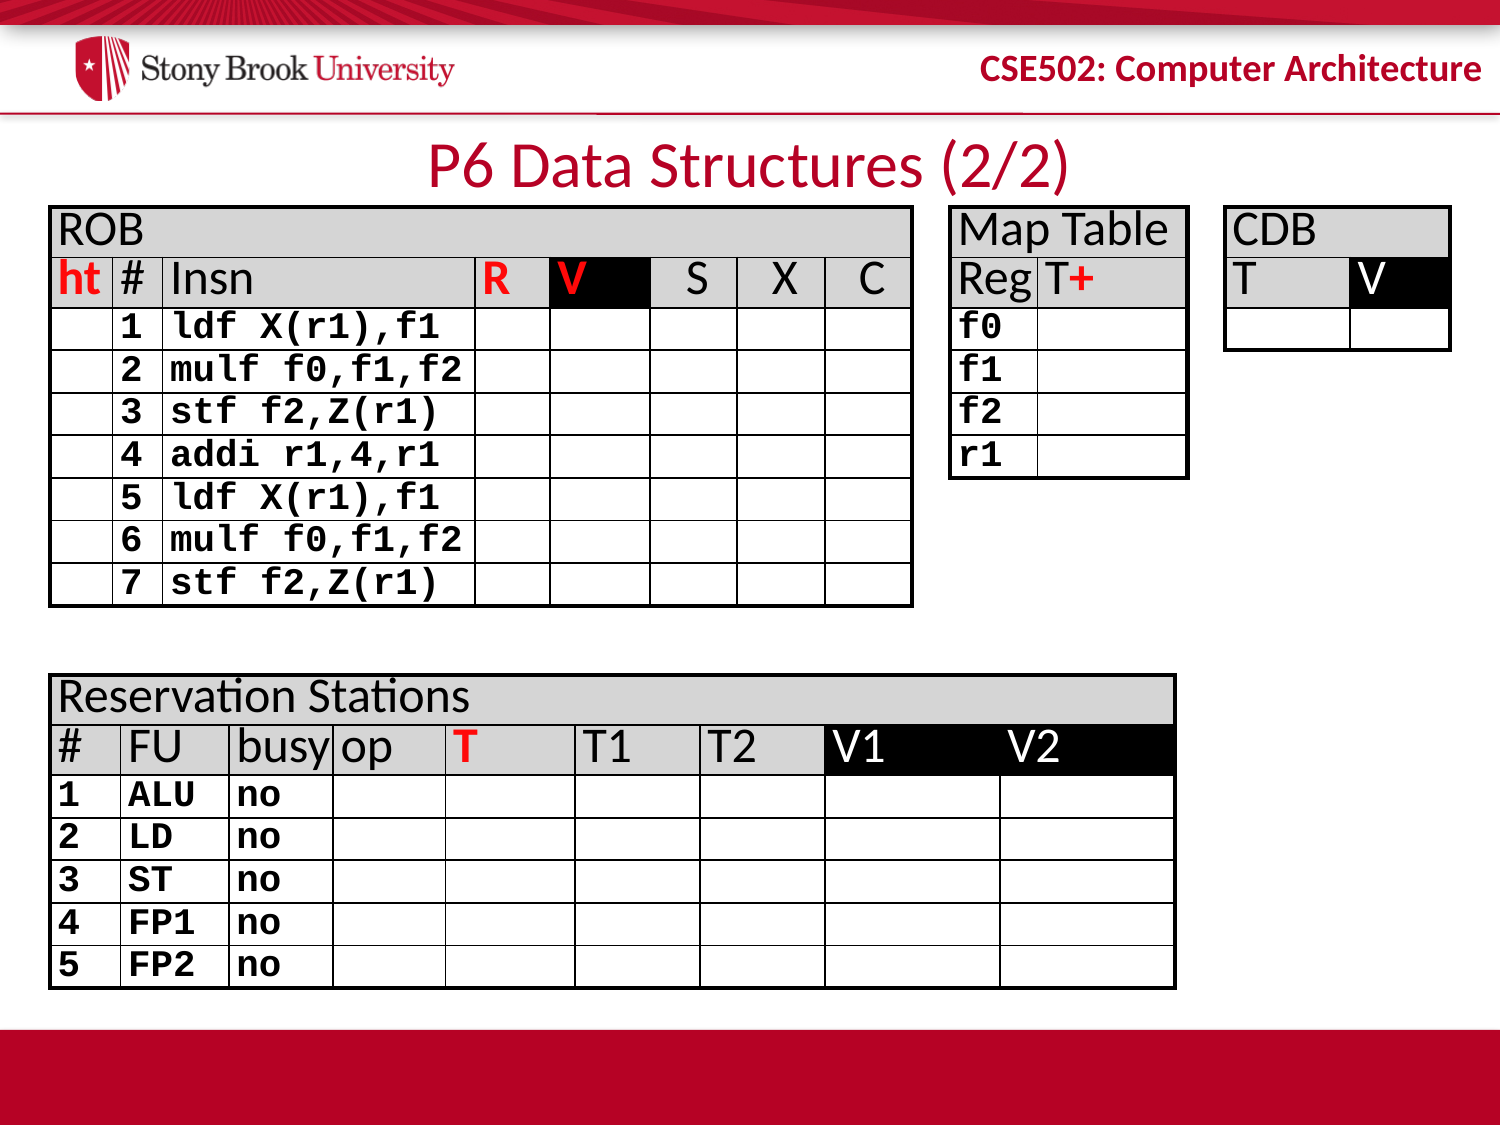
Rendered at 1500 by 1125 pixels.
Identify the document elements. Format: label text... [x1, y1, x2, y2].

table_cell C [826, 258, 910, 307]
table_cell [701, 904, 824, 945]
table_header CDB [1227, 209, 1448, 257]
table_cell [576, 904, 699, 945]
table_cell [651, 351, 736, 392]
table_cell [476, 309, 549, 349]
table_cell 4 [52, 904, 120, 945]
table_cell op [334, 726, 445, 774]
table_cell [334, 861, 445, 902]
table_cell [1227, 309, 1349, 348]
table_cell f0 [952, 309, 1037, 349]
table_cell [826, 351, 910, 392]
table_cell [651, 521, 736, 562]
table_cell [1001, 946, 1173, 986]
table_cell [334, 904, 445, 945]
table_cell V2 [1001, 726, 1173, 774]
table_cell [576, 819, 699, 859]
table_cell [701, 776, 824, 817]
table_cell [334, 819, 445, 859]
table_cell [576, 776, 699, 817]
table_cell [52, 479, 112, 520]
table_cell [446, 861, 574, 902]
table_cell [551, 436, 649, 477]
table_cell stf f2,Z(r1) [163, 564, 474, 604]
table_cell V [551, 258, 649, 307]
table_cell # [113, 258, 162, 307]
table_cell [826, 394, 910, 434]
table_cell [826, 436, 910, 477]
table_cell [476, 479, 549, 520]
table_cell [551, 564, 649, 604]
table_cell [446, 904, 574, 945]
table_cell no [230, 904, 332, 945]
table_cell ldf X(r1),f1 [163, 309, 474, 349]
table_cell [52, 309, 112, 349]
table_cell 3 [52, 861, 120, 902]
table_cell [1001, 904, 1173, 945]
table_cell [826, 309, 910, 349]
table_cell [651, 479, 736, 520]
table_cell FU [121, 726, 228, 774]
table_cell [476, 394, 549, 434]
table_cell no [230, 819, 332, 859]
table_cell busy [230, 726, 332, 774]
table_cell [826, 776, 999, 817]
table_cell R [476, 258, 549, 307]
table_header Map Table [952, 209, 1185, 257]
table_cell [446, 946, 574, 986]
table_cell [1038, 436, 1185, 476]
table_cell [738, 309, 824, 349]
table_cell [701, 819, 824, 859]
table_cell [1001, 819, 1173, 859]
table_cell no [230, 776, 332, 817]
table_cell 4 [113, 436, 162, 477]
table_cell [826, 946, 999, 986]
table_cell [651, 564, 736, 604]
table_cell [476, 564, 549, 604]
table_cell [826, 819, 999, 859]
table_cell r1 [952, 436, 1037, 476]
table_cell [738, 436, 824, 477]
table_cell [651, 394, 736, 434]
table_cell ldf X(r1),f1 [163, 479, 474, 520]
table_cell # [52, 726, 120, 774]
table_cell [52, 436, 112, 477]
table_cell ST [121, 861, 228, 902]
table_cell [551, 309, 649, 349]
table_cell [1038, 394, 1185, 434]
table_cell [551, 521, 649, 562]
table_cell Reg [952, 258, 1037, 307]
table_cell [826, 521, 910, 562]
table_cell T [1227, 258, 1349, 307]
table_cell 5 [113, 479, 162, 520]
table_cell 1 [52, 776, 120, 817]
table_cell [52, 564, 112, 604]
table_cell 6 [113, 521, 162, 562]
table_cell [738, 564, 824, 604]
table_cell T+ [1038, 258, 1185, 307]
table_cell [651, 309, 736, 349]
table_cell [334, 776, 445, 817]
table_cell T2 [701, 726, 824, 774]
table_cell ht [52, 258, 112, 307]
table_cell mulf f0,f1,f2 [163, 521, 474, 562]
table_cell FP2 [121, 946, 228, 986]
table_cell Insn [163, 258, 474, 307]
table_cell [476, 436, 549, 477]
table_cell f2 [952, 394, 1037, 434]
table_cell 1 [113, 309, 162, 349]
table_cell S [651, 258, 736, 307]
table_cell [334, 946, 445, 986]
table_cell [551, 394, 649, 434]
table_cell addi r1,4,r1 [163, 436, 474, 477]
picture [0, 0, 1500, 25]
table_cell [826, 861, 999, 902]
table_cell [738, 394, 824, 434]
table_cell X [738, 258, 824, 307]
table_cell [826, 904, 999, 945]
table_cell [52, 351, 112, 392]
table_cell [651, 436, 736, 477]
table_header Reservation Stations [52, 677, 1173, 724]
table_cell 2 [52, 819, 120, 859]
table_cell mulf f0,f1,f2 [163, 351, 474, 392]
table_cell V [1351, 258, 1448, 307]
table_cell LD [121, 819, 228, 859]
table_cell 5 [52, 946, 120, 986]
table_cell [1001, 861, 1173, 902]
table_cell [446, 776, 574, 817]
table_cell 7 [113, 564, 162, 604]
table_cell [551, 479, 649, 520]
table_cell [1038, 351, 1185, 392]
table_cell [576, 946, 699, 986]
table_cell [476, 351, 549, 392]
table_cell [476, 521, 549, 562]
title P6 Data Structures (2/2) [0, 113, 1500, 209]
table_cell [576, 861, 699, 902]
table_cell 3 [113, 394, 162, 434]
table_cell [738, 479, 824, 520]
table_cell ALU [121, 776, 228, 817]
table_cell [551, 351, 649, 392]
table_cell [446, 819, 574, 859]
table_cell [826, 564, 910, 604]
table_cell T1 [576, 726, 699, 774]
table_cell no [230, 946, 332, 986]
table_cell [738, 521, 824, 562]
table_cell [1038, 309, 1185, 349]
table_cell [826, 479, 910, 520]
table_cell [52, 394, 112, 434]
table_cell stf f2,Z(r1) [163, 394, 474, 434]
table_cell no [230, 861, 332, 902]
table_cell [701, 946, 824, 986]
table_cell f1 [952, 351, 1037, 392]
table_cell T [446, 726, 574, 774]
table_cell FP1 [121, 904, 228, 945]
table_cell V1 [826, 726, 999, 774]
table_cell [52, 521, 112, 562]
table_cell [1001, 776, 1173, 817]
table_cell 2 [113, 351, 162, 392]
table_header ROB [52, 209, 910, 257]
table_cell [701, 861, 824, 902]
table_cell [738, 351, 824, 392]
table_cell [1351, 309, 1448, 348]
